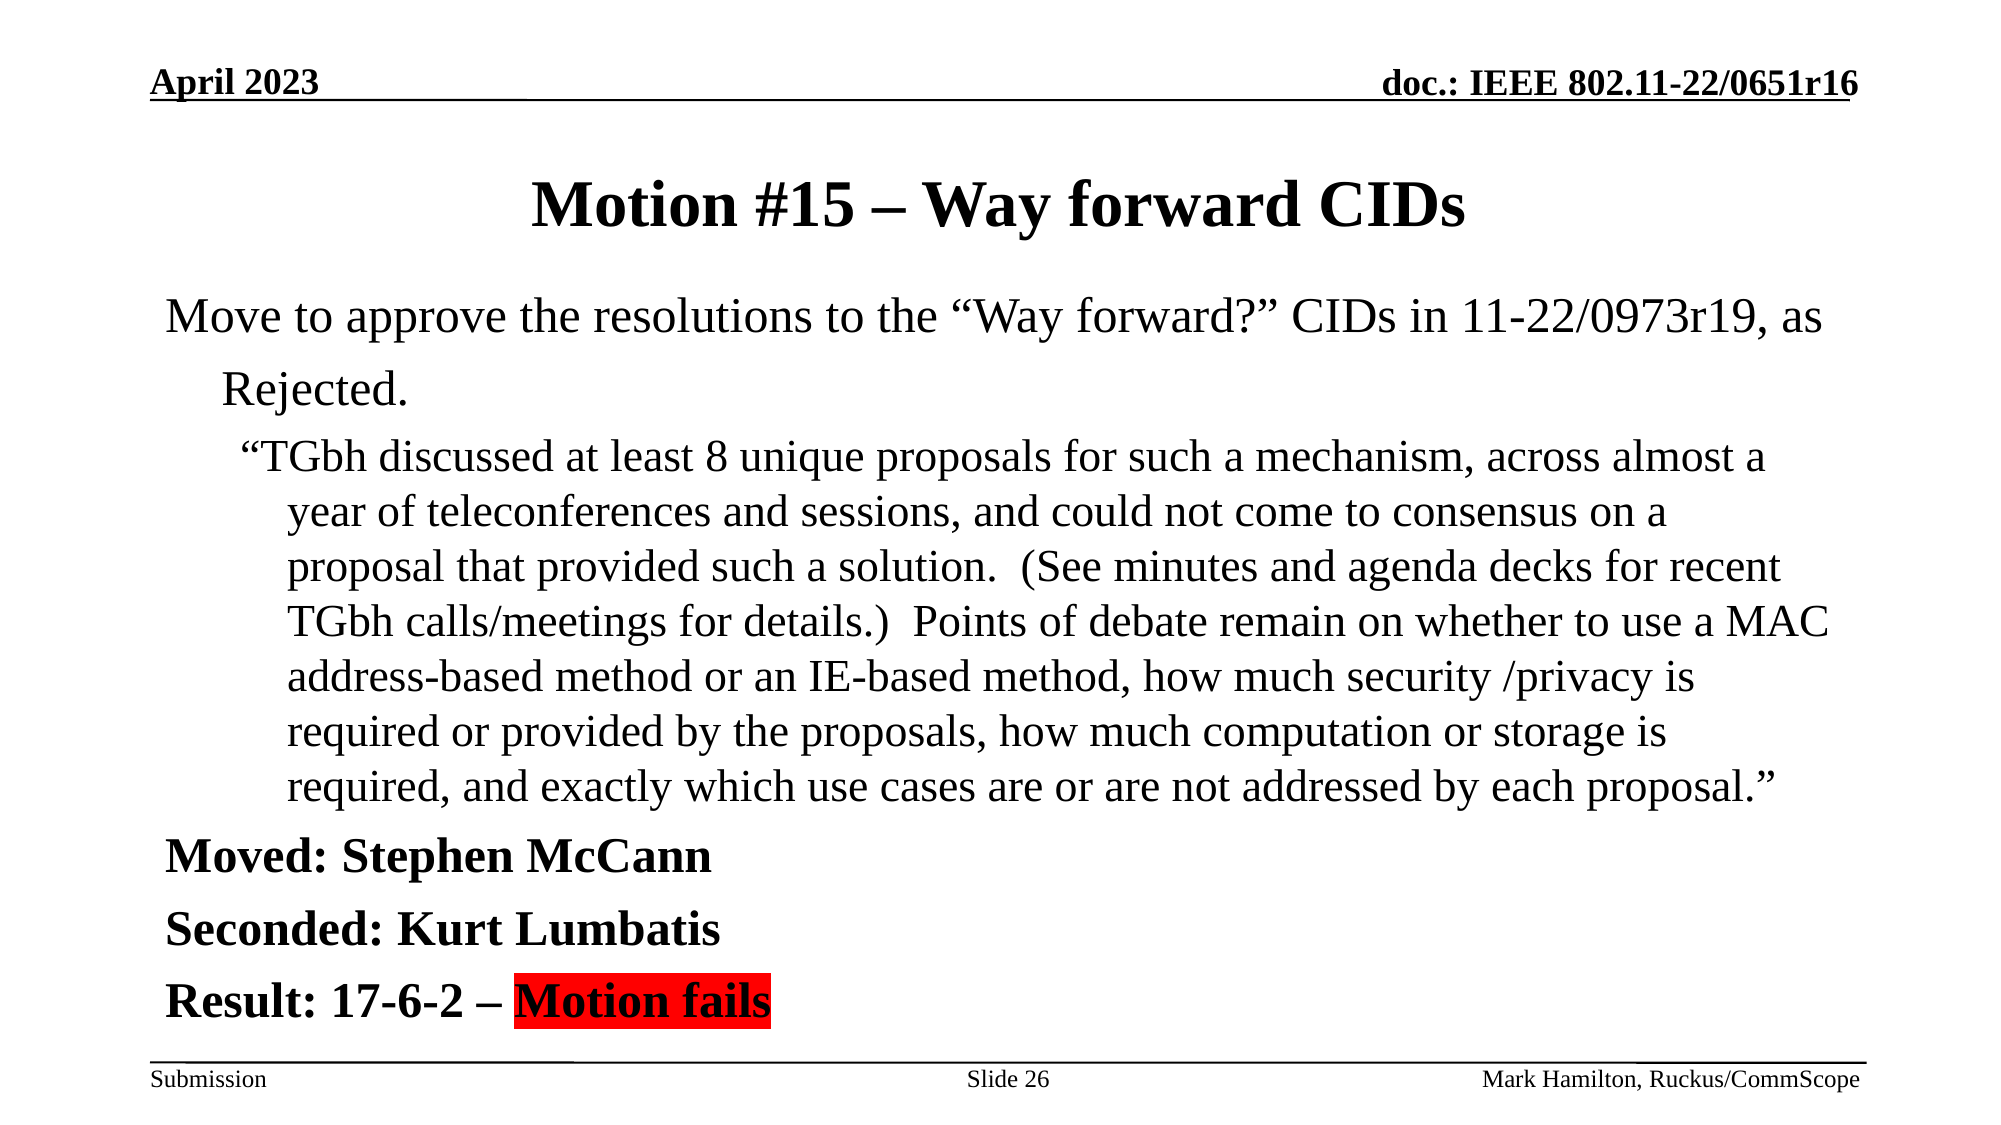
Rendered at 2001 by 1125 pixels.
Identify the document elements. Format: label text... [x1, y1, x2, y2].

list Move to approve the resolutions to the “Way forward?” CIDs in 11-22/0973r19, as Rejected. “TGbh discussed at least 8 unique proposals for such a mechanism, across almost a year of teleconferences and sessions, and could not come to consensus on a proposal that provided such a solution. (See minutes and agenda decks for recent TGbh calls/meetings for details.) Points of debate remain on whether to use a MAC address-based method or an IE-based method, how much security /privacy is required or provided by the proposals, how much computation or storage is required, and exactly which use cases are or are not addressed by each proposal.” Moved: Stephen McCann Seconded: Kurt Lumbatis Result: 17-6-2 – Motion fails [149, 274, 1850, 1076]
slide_number Slide 26 [950, 1061, 1067, 1123]
title Motion #15 – Way forward CIDs [149, 112, 1850, 274]
